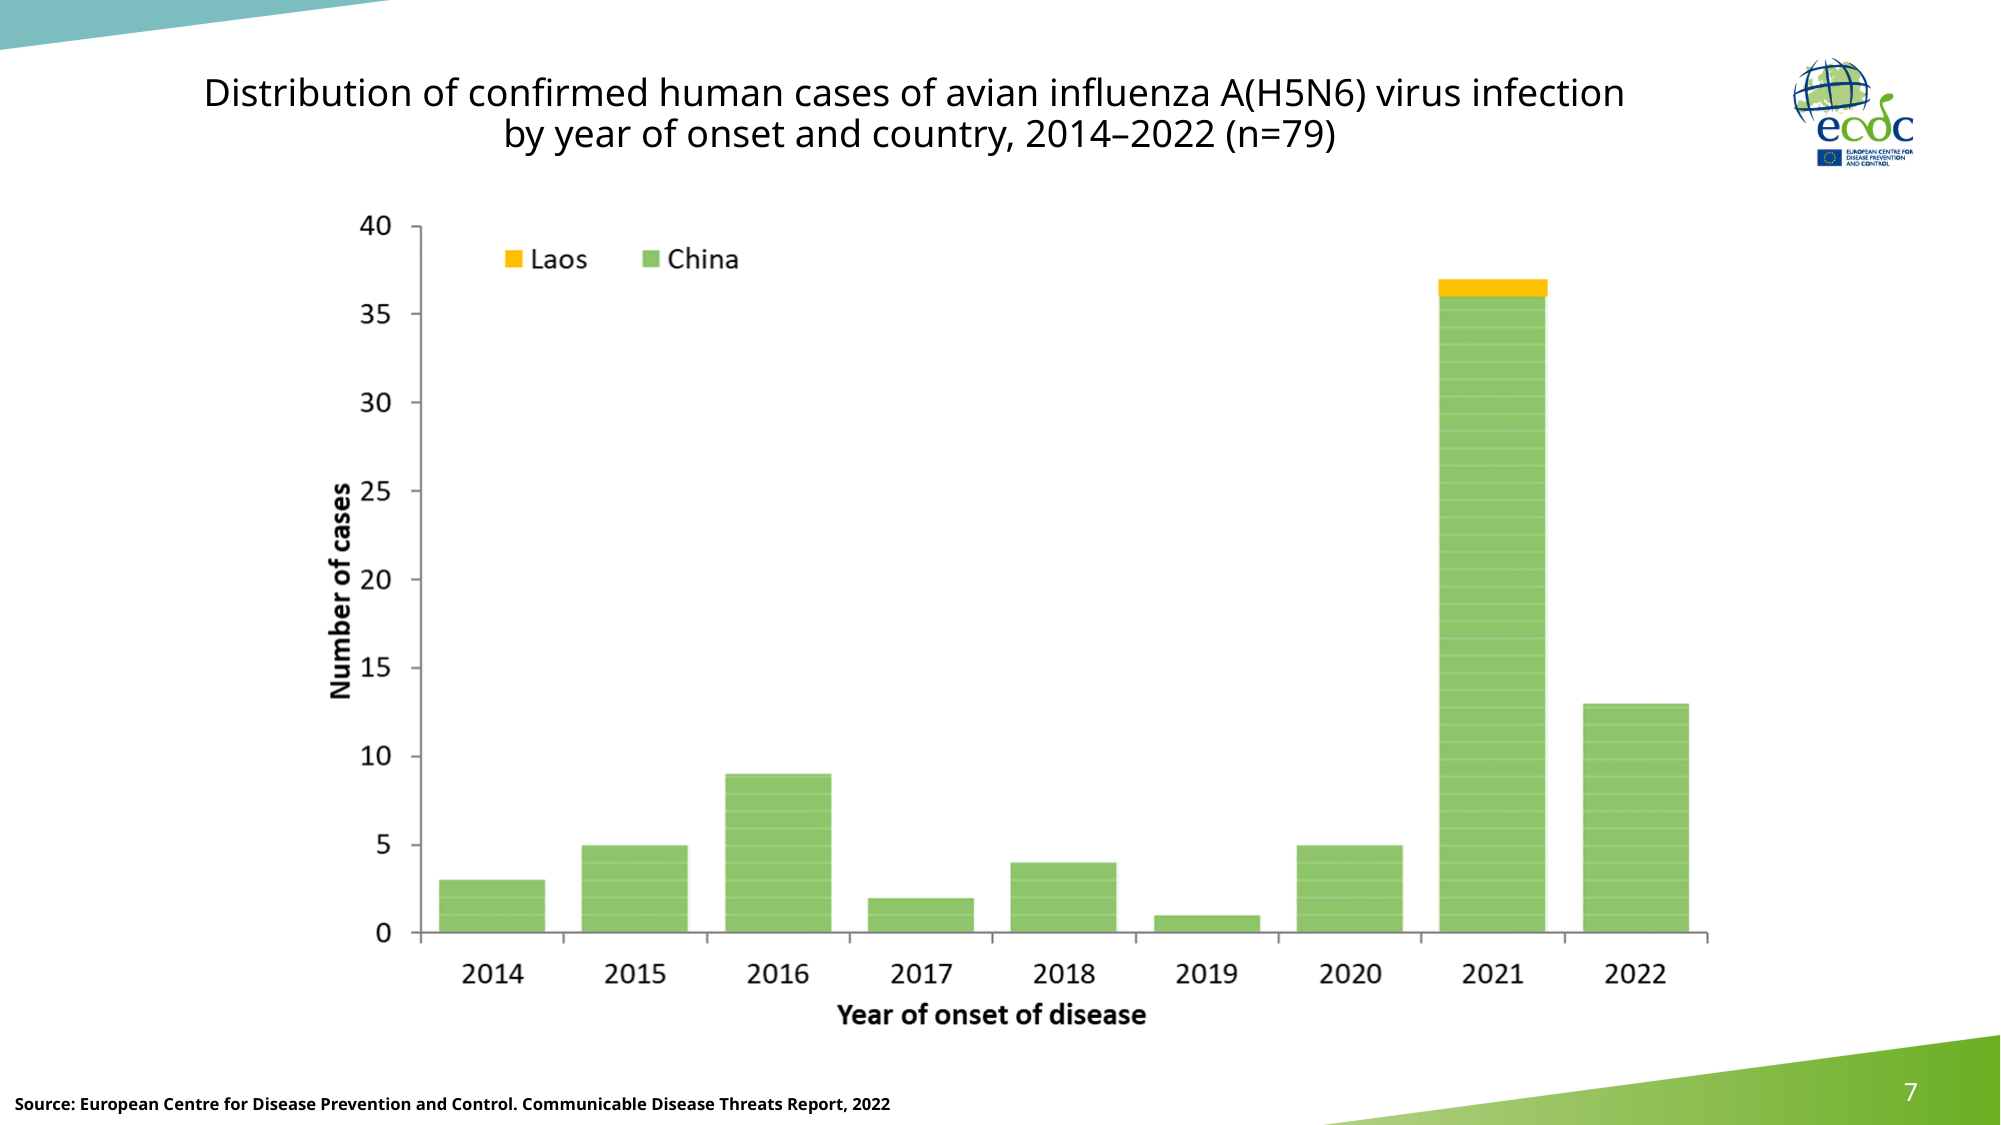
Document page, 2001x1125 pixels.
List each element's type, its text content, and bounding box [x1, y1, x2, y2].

slide_number 7 [1483, 1062, 1934, 1123]
title Distribution of confirmed human cases of avian influenza A(H5N6) virus infection by year of onset and country, 2014–2022 (n=79) [70, 36, 1770, 193]
picture [0, 0, 2001, 1125]
